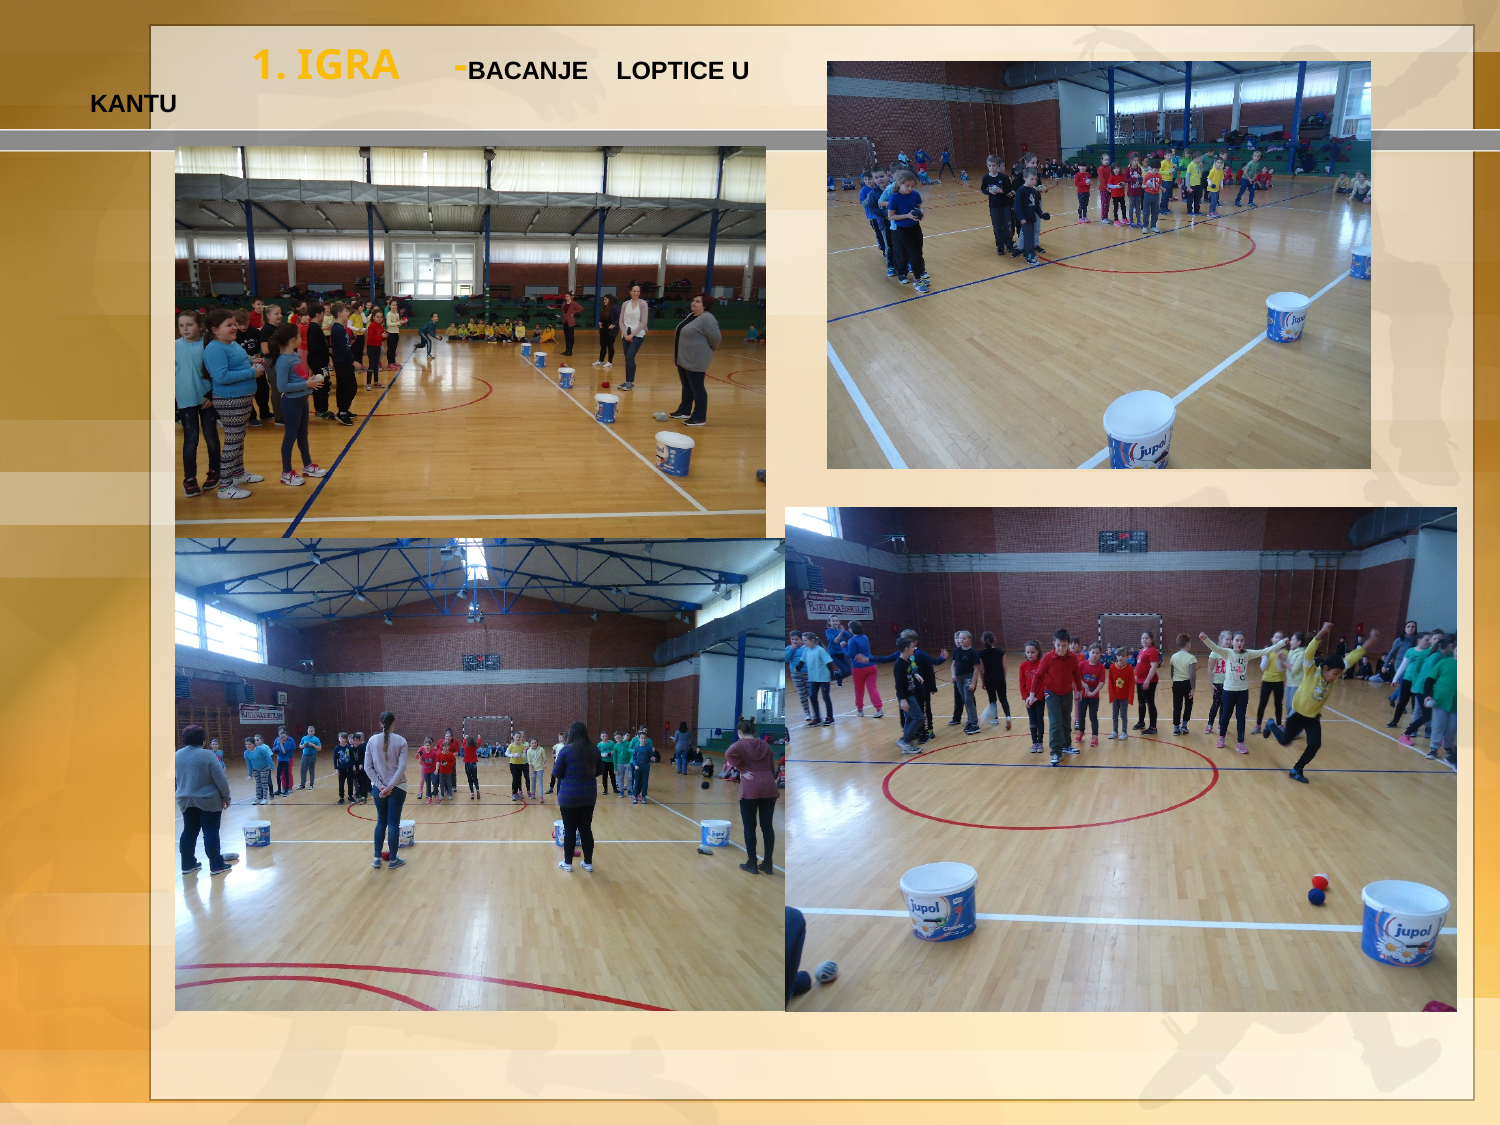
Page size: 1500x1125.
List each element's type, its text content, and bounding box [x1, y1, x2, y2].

picture [0, 0, 1500, 1125]
title 1. IGRA -BACANJE LOPTICE U KANTU [75, 44, 866, 126]
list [827, 61, 1371, 469]
list [371, 61, 825, 118]
